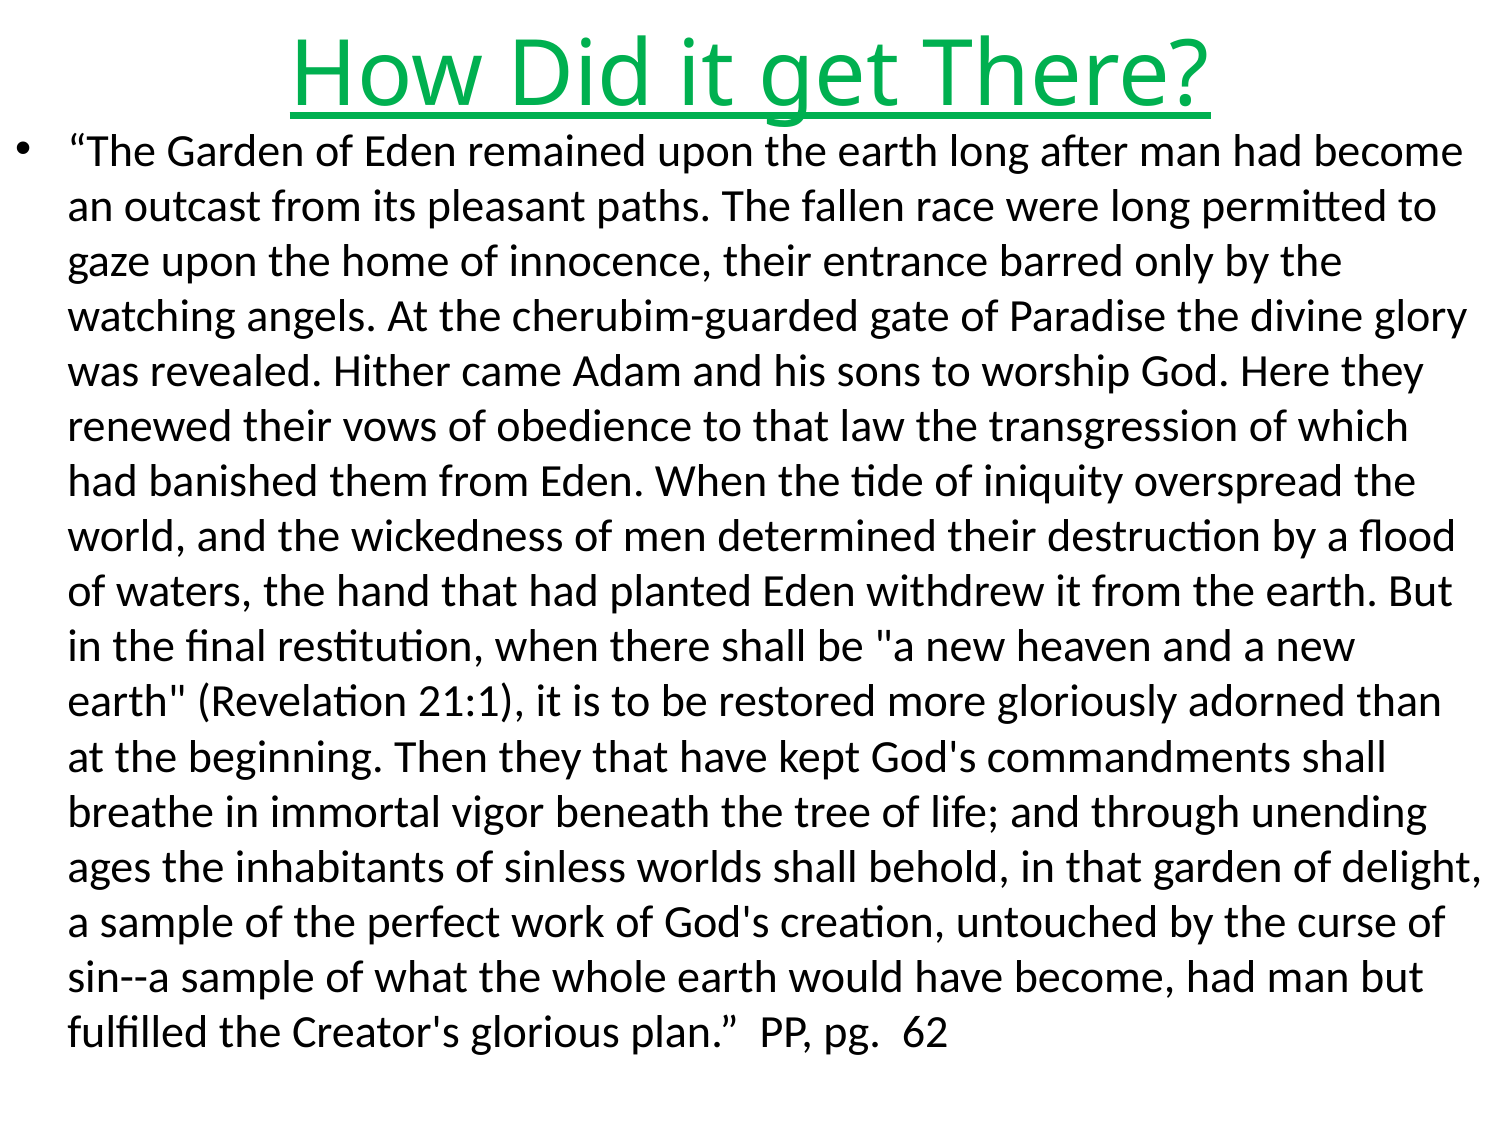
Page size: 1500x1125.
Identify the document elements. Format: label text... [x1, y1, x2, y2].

title How Did it get There? [75, 0, 1425, 112]
list “The Garden of Eden remained upon the earth long after man had become an outcast from its pleasant paths. The fallen race were long permitted to gaze upon the home of innocence, their entrance barred only by the watching angels. At the cherubim-guarded gate of Paradise the divine glory was revealed. Hither came Adam and his sons to worship God. Here they renewed their vows of obedience to that law the transgression of which had banished them from Eden. When the tide of iniquity overspread the world, and the wickedness of men determined their destruction by a flood of waters, the hand that had planted Eden withdrew it from the earth. But in the final restitution, when there shall be "a new heaven and a new earth" (Revelation 21:1), it is to be restored more gloriously adorned than at the beginning. Then they that have kept God's commandments shall breathe in immortal vigor beneath the tree of life; and through unending ages the inhabitants of sinless worlds shall behold, in that garden of delight, a sample of the perfect work of God's creation, untouched by the curse of sin--a sample of what the whole earth would have become, had man but fulfilled the Creator's glorious plan.” PP, pg. 62 [0, 112, 1500, 1125]
